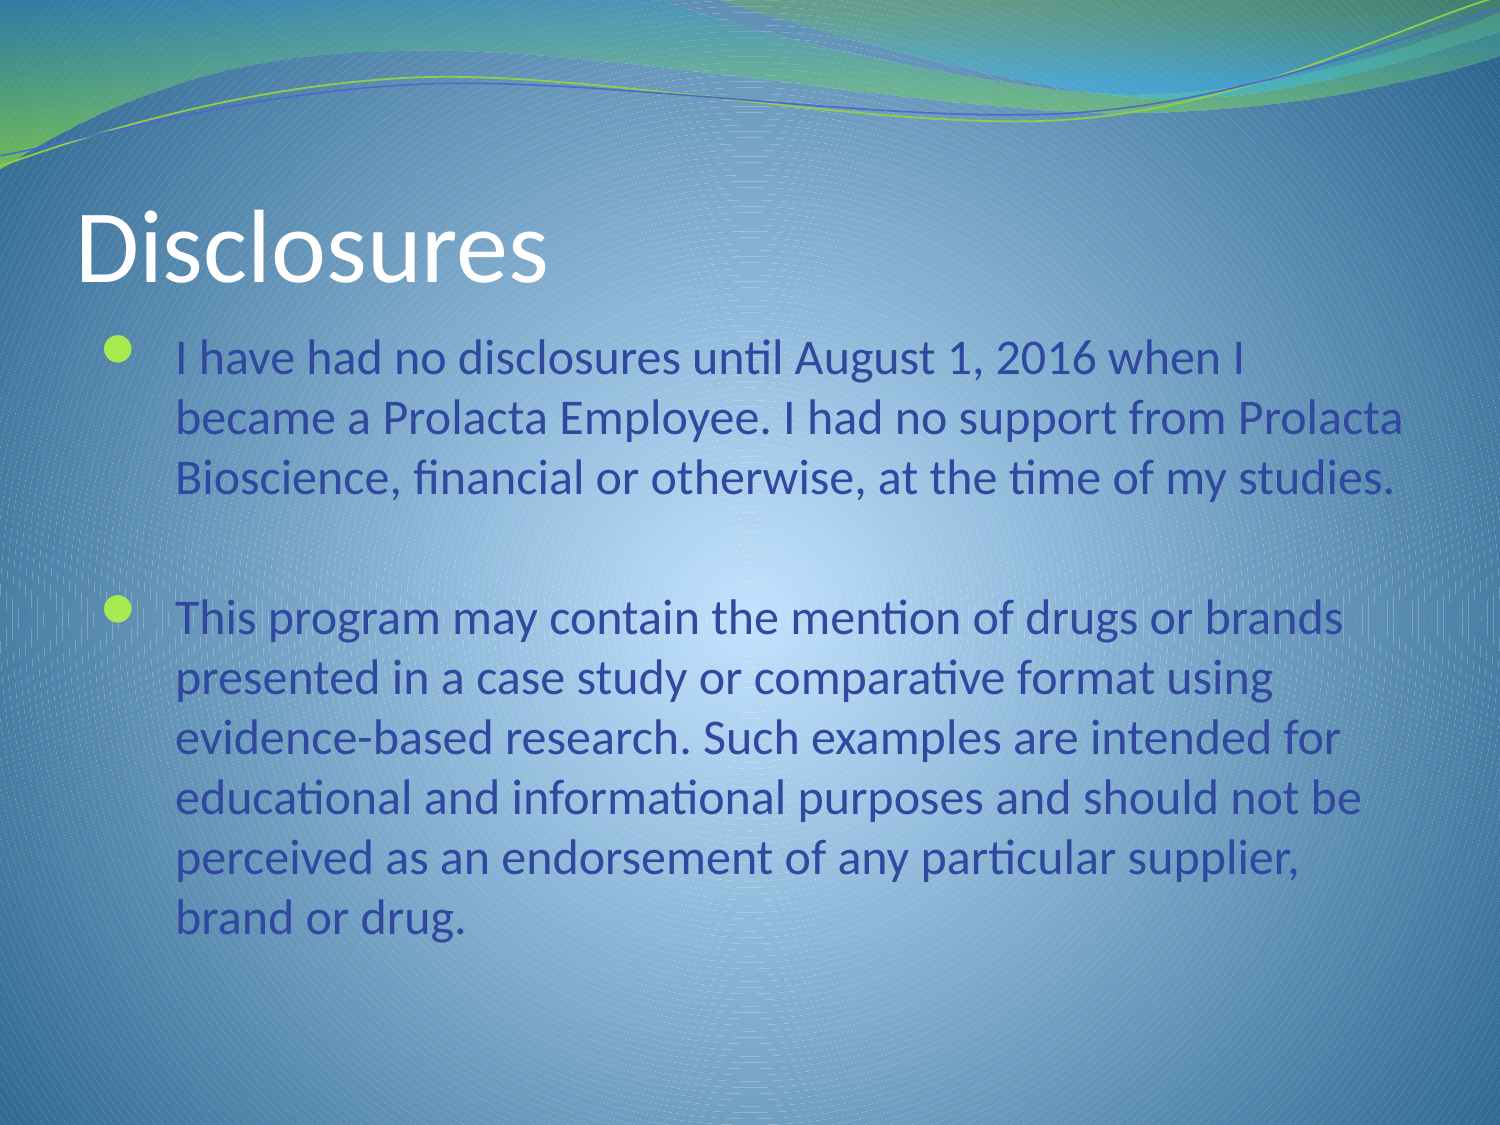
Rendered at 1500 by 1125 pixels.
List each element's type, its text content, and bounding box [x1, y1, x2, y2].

list I have had no disclosures until August 1, 2016 when I became a Prolacta Employee. I had no support from Prolacta Bioscience, financial or otherwise, at the time of my studies. This program may contain the mention of drugs or brands presented in a case study or comparative format using evidence-based research. Such examples are intended for educational and informational purposes and should not be perceived as an endorsement of any particular supplier, brand or drug. [75, 317, 1425, 1038]
title Disclosures [75, 115, 1425, 303]
